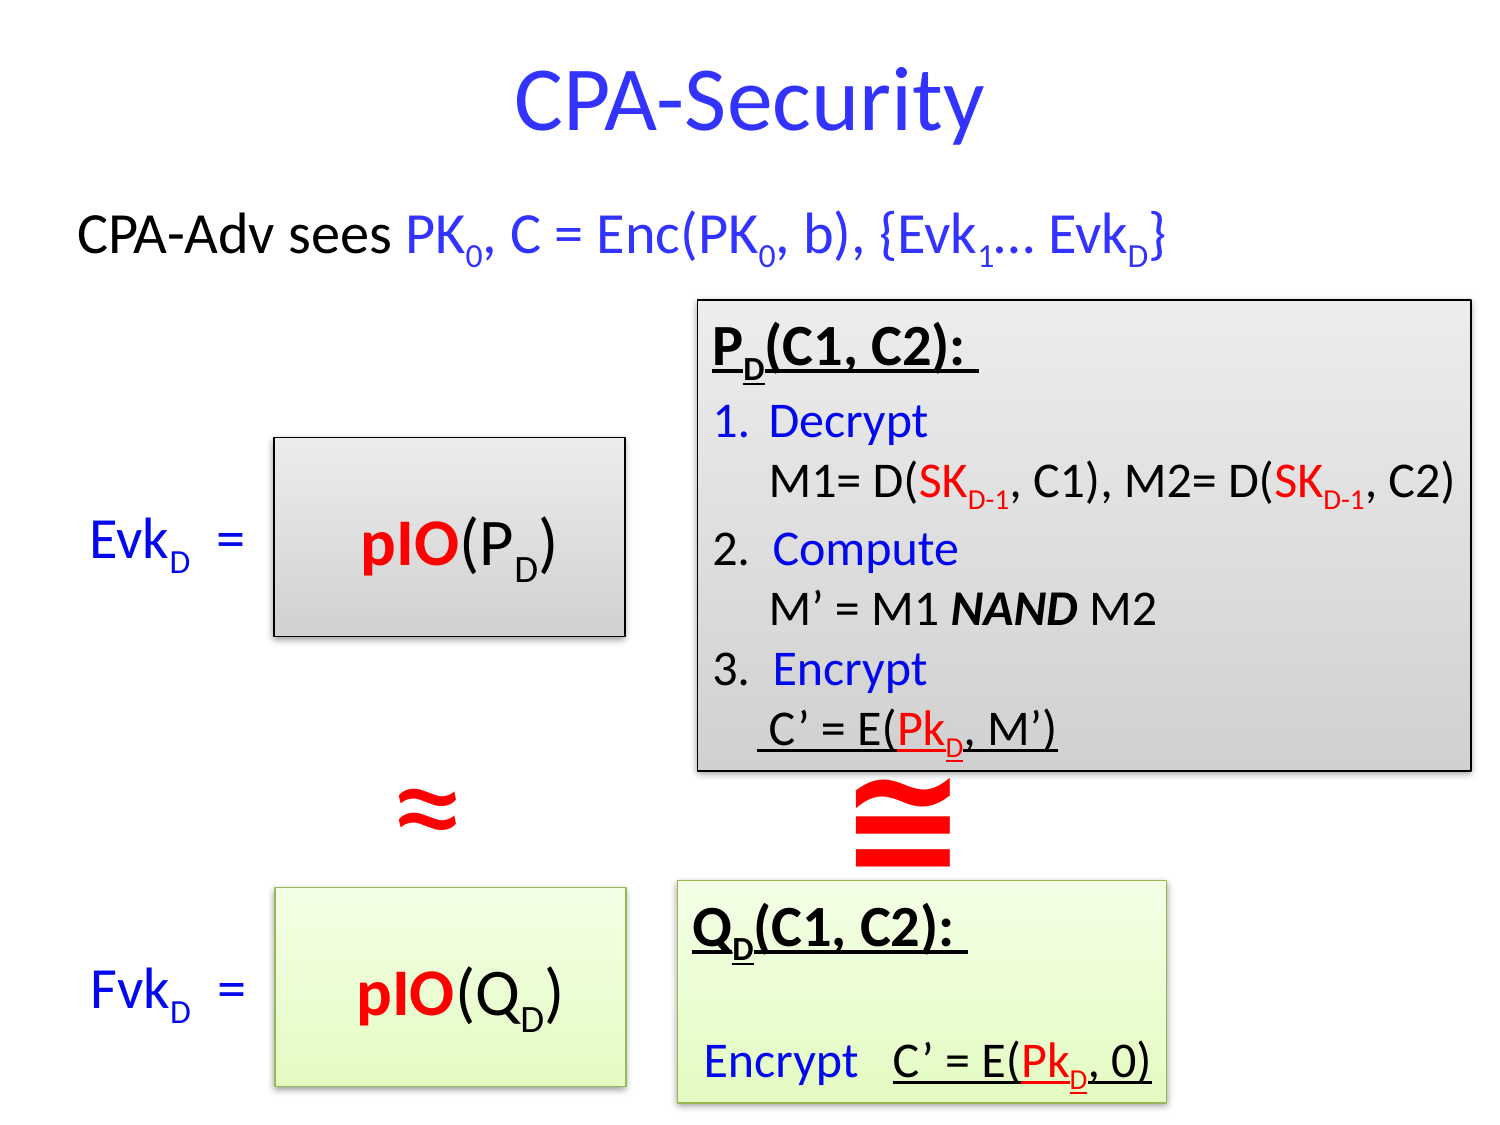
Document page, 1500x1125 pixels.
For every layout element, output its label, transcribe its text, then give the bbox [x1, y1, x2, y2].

text_box CPA-Security [74, 0, 1425, 187]
text_box QD(C1, C2): Encrypt C’ = E(PkD, 0) [677, 880, 1167, 1104]
text_box [274, 433, 583, 519]
text_box EvkD = [75, 493, 275, 588]
text_box [273, 437, 626, 637]
text_box CPA-Adv sees PK0, C = Enc(PK0, b), {Evk1… EvkD} [62, 187, 1500, 282]
text_box FvkD = [75, 943, 276, 1038]
text_box pIO(QD) [337, 941, 584, 1048]
text_box ≈ [375, 699, 481, 895]
text_box pIO(PD) [336, 491, 583, 598]
text_box ≅ [825, 715, 981, 911]
text_box [274, 887, 627, 1087]
text_box PD(C1, C2): Decrypt M1= D(SKD-1, C1), M2= D(SKD-1, C2) 2. Compute M’ = M1 NAND M2 3. Encrypt C’ = E(PkD, M’) [697, 299, 1472, 772]
